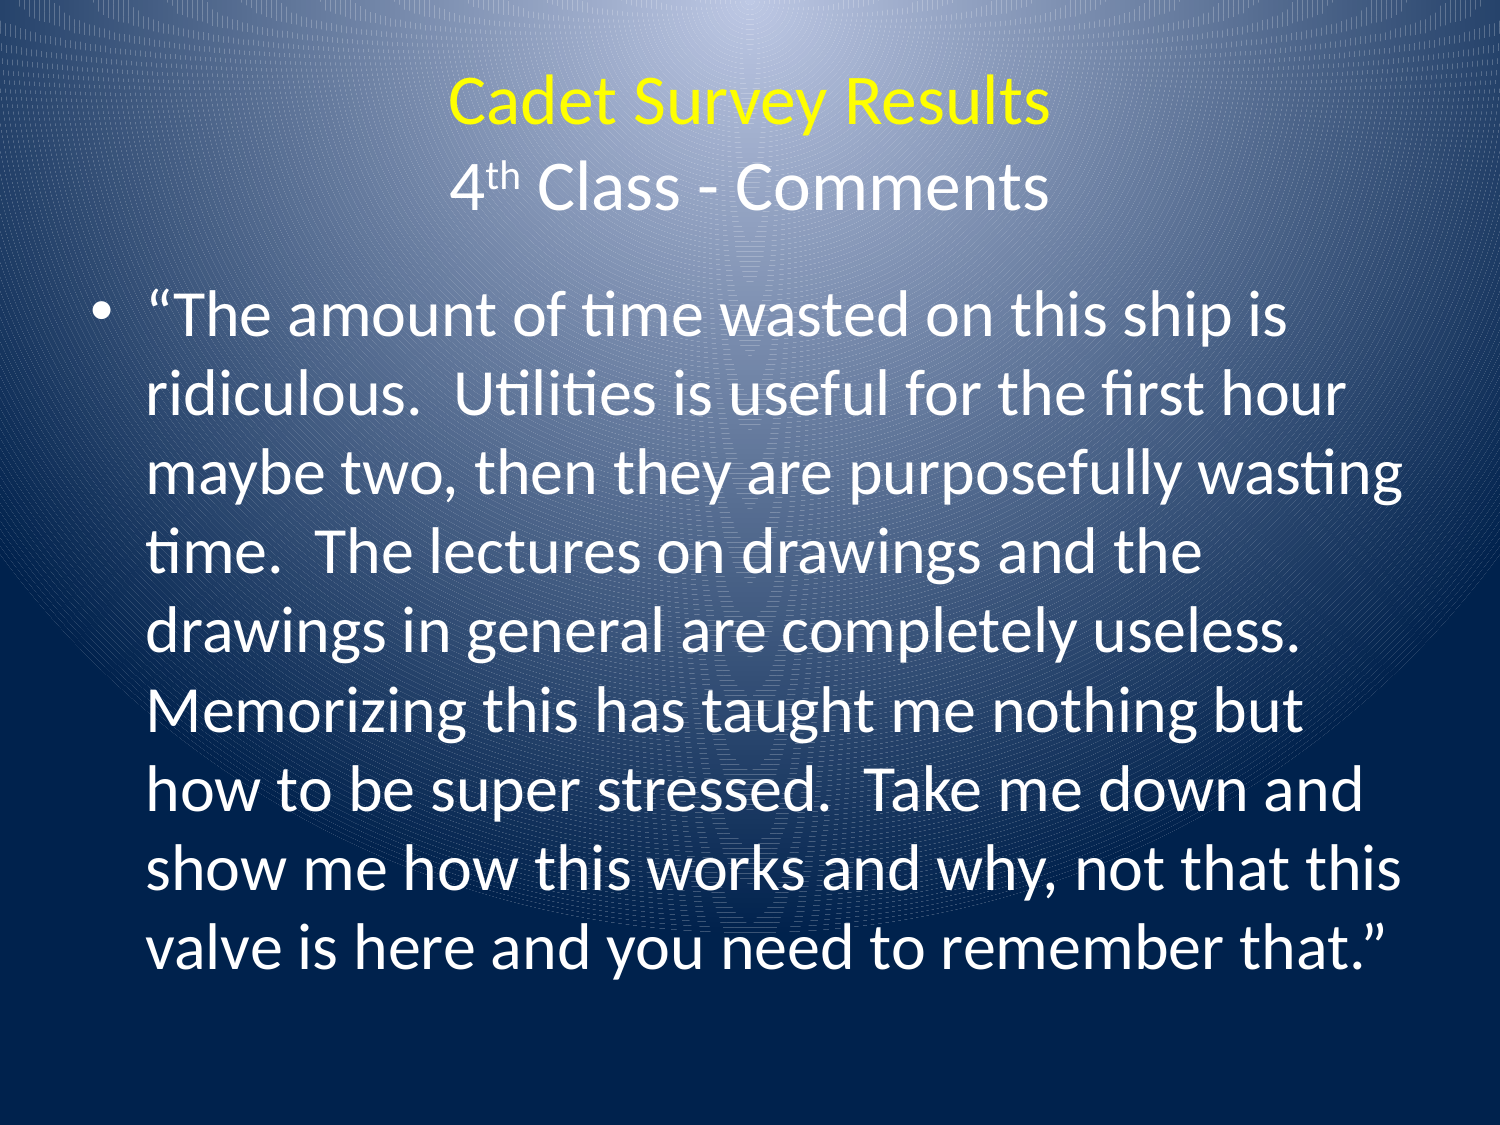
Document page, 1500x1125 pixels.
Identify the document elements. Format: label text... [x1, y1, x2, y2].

list “The amount of time wasted on this ship is ridiculous. Utilities is useful for the first hour maybe two, then they are purposefully wasting time. The lectures on drawings and the drawings in general are completely useless. Memorizing this has taught me nothing but how to be super stressed. Take me down and show me how this works and why, not that this valve is here and you need to remember that.” [75, 262, 1425, 1005]
title Cadet Survey Results 4th Class - Comments [75, 45, 1425, 233]
